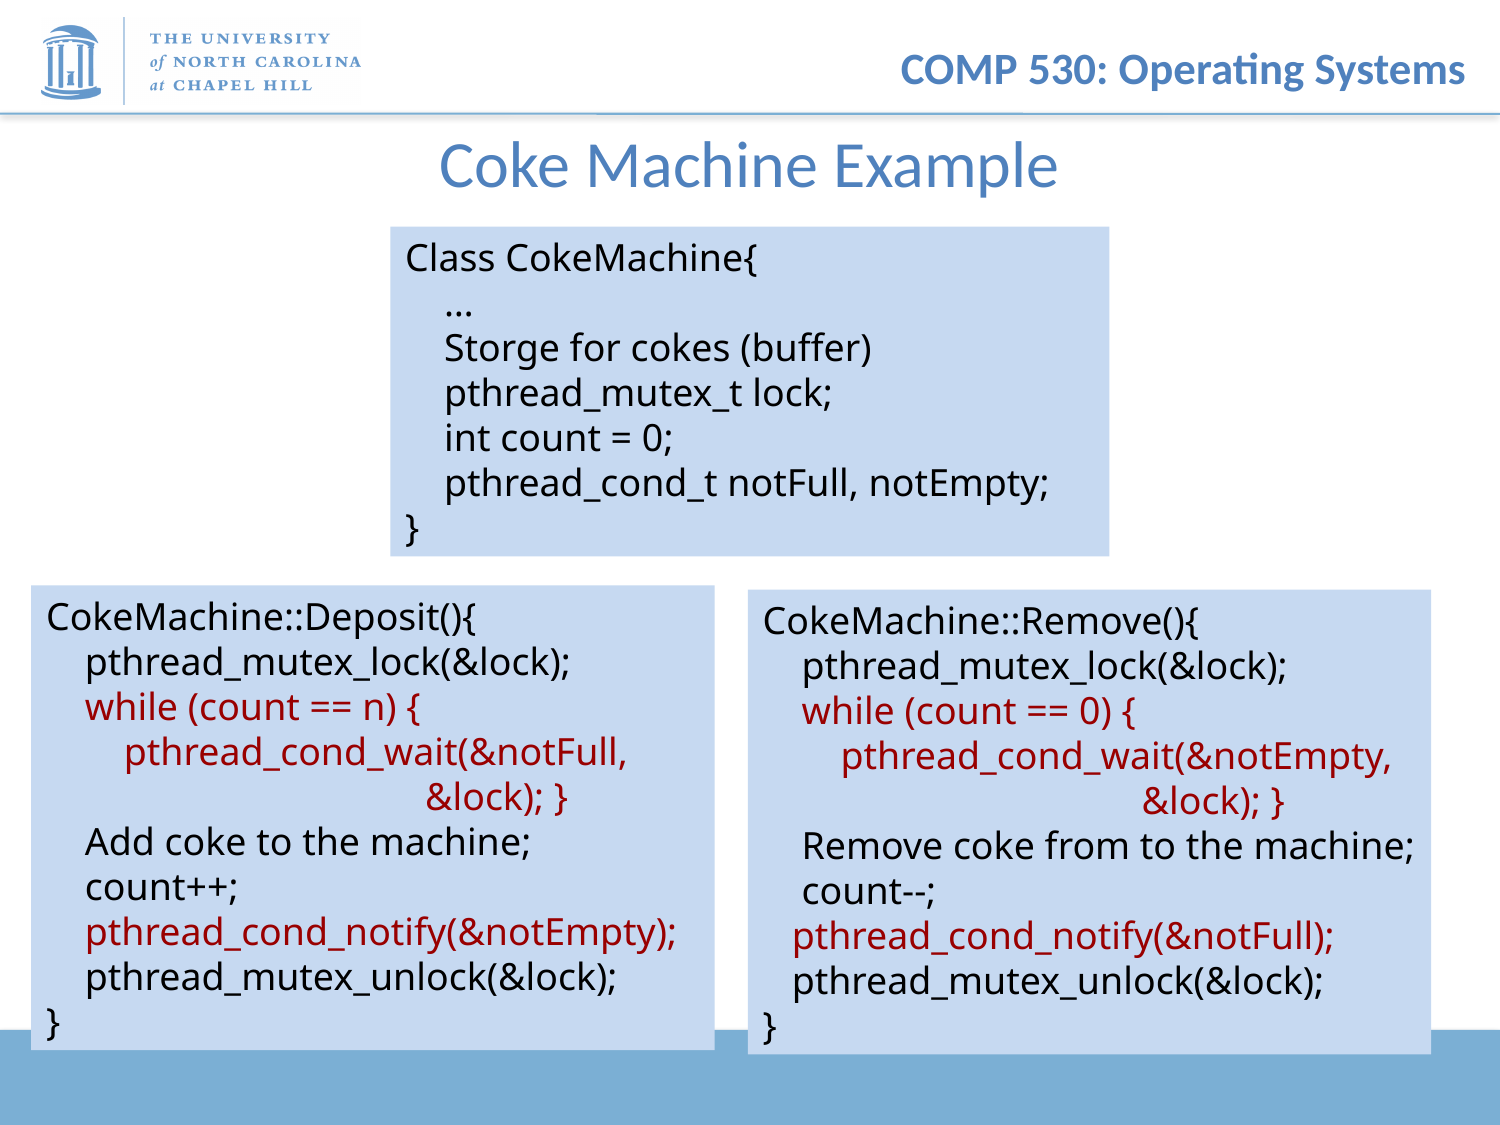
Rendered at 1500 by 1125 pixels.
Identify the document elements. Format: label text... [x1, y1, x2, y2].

text_box Class CokeMachine{ … Storge for cokes (buffer) pthread_mutex_t lock; int count = 0; pthread_cond_t notFull, notEmpty; } [390, 226, 1110, 557]
text_box CokeMachine::Remove(){ pthread_mutex_lock(&lock); while (count == 0) { pthread_cond_wait(&notEmpty, &lock); } Remove coke from to the machine; count--; pthread_cond_notify(&notFull); pthread_mutex_unlock(&lock); } [747, 589, 1432, 1055]
picture [41, 17, 361, 105]
text_box CokeMachine::Deposit(){ pthread_mutex_lock(&lock); while (count == n) { pthread_cond_wait(&notFull, &lock); } Add coke to the machine; count++; pthread_cond_notify(&notEmpty); pthread_mutex_unlock(&lock); } [31, 585, 715, 1051]
title Coke Machine Example [0, 113, 1500, 209]
